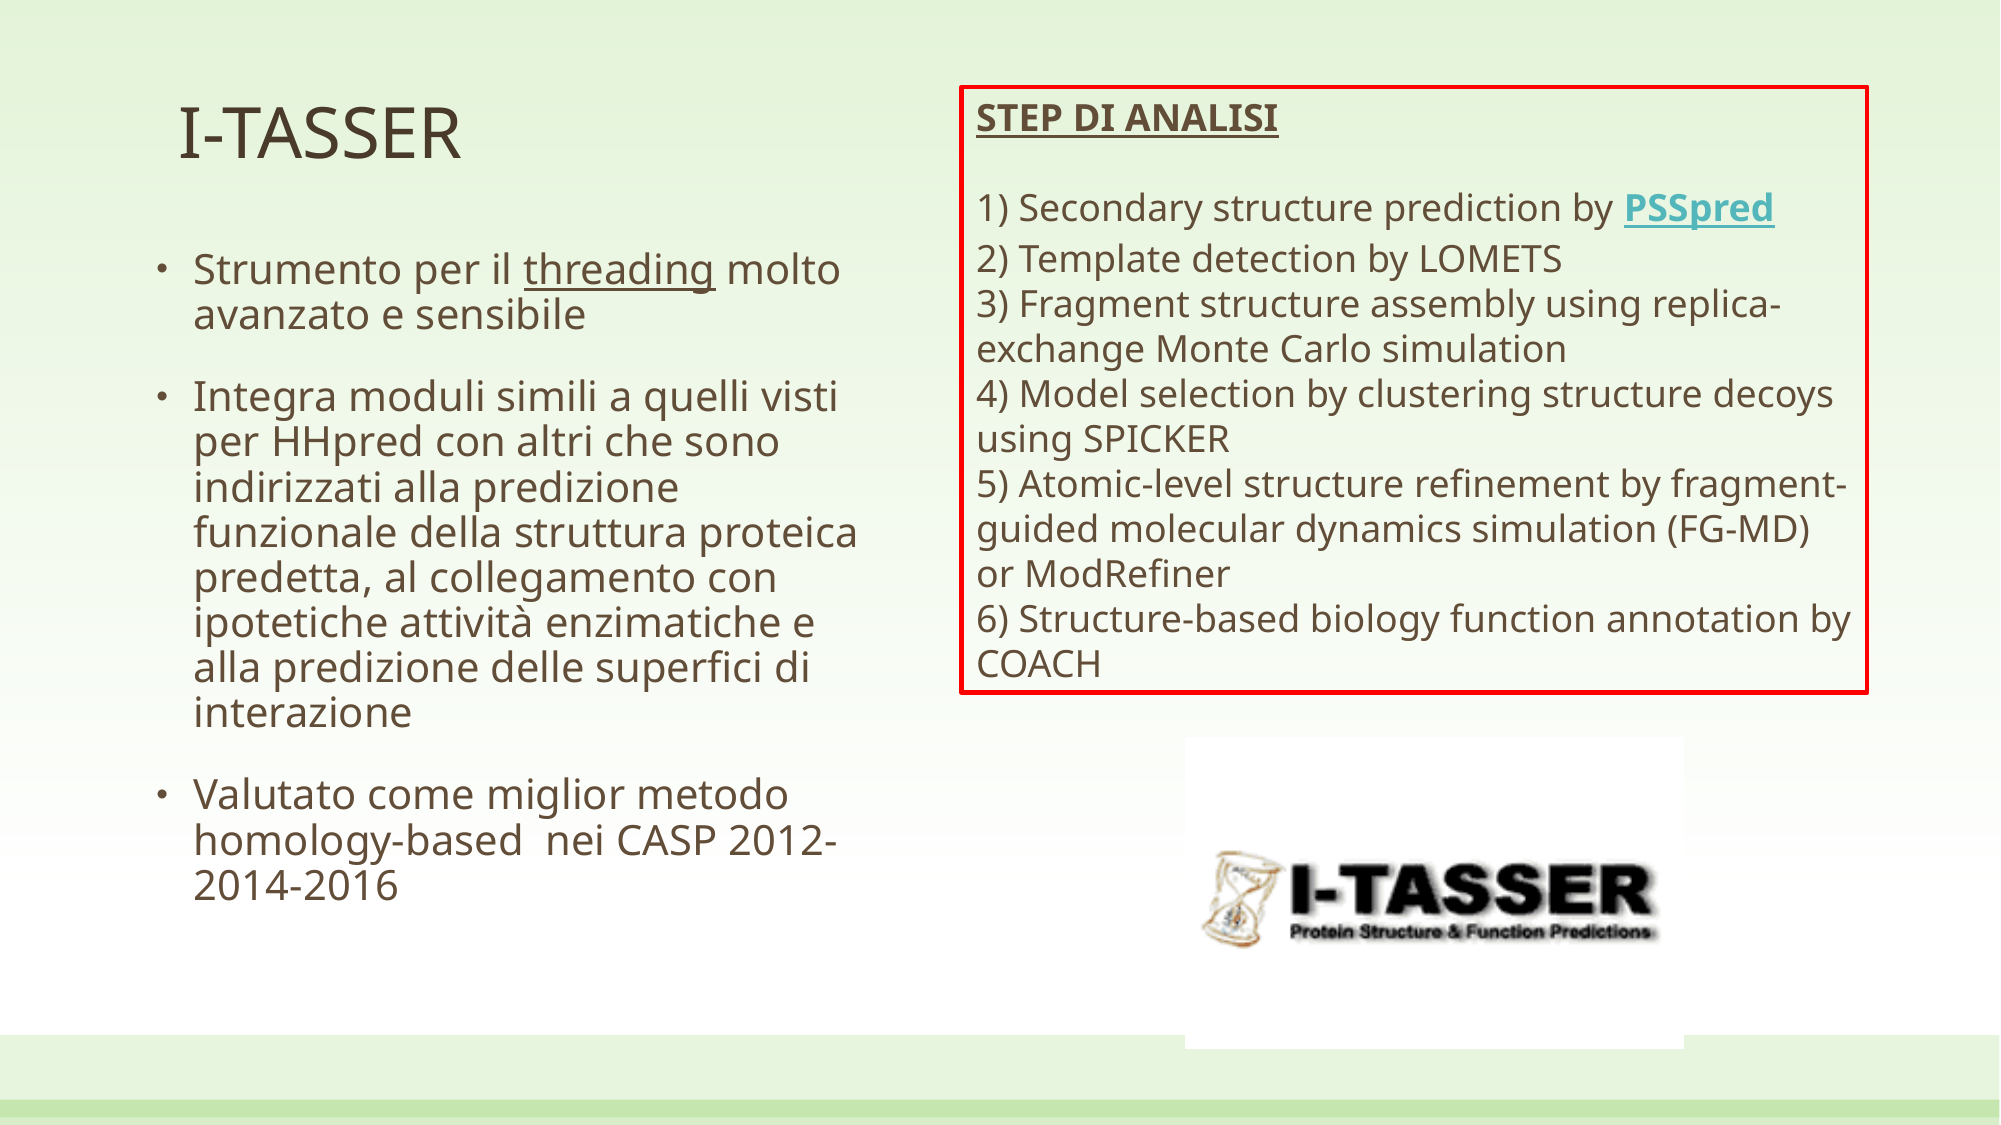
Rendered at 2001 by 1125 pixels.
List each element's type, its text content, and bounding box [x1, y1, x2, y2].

text_box STEP DI ANALISI 1) Secondary structure prediction by PSSpred 2) Template detection by LOMETS 3) Fragment structure assembly using replica-exchange Monte Carlo simulation 4) Model selection by clustering structure decoys using SPICKER 5) Atomic-level structure refinement by fragment-guided molecular dynamics simulation (FG-MD) or ModRefiner 6) Structure-based biology function annotation by COACH [961, 86, 1868, 693]
list Strumento per il threading molto avanzato e sensibile Integra moduli simili a quelli visti per HHpred con altri che sono indirizzati alla predizione funzionale della struttura proteica predetta, al collegamento con ipotetiche attività enzimatiche e alla predizione delle superfici di interazione Valutato come miglior metodo homology-based nei CASP 2012-2014-2016 [133, 240, 889, 930]
title I-TASSER [163, 71, 1890, 181]
picture [1185, 737, 1684, 1049]
